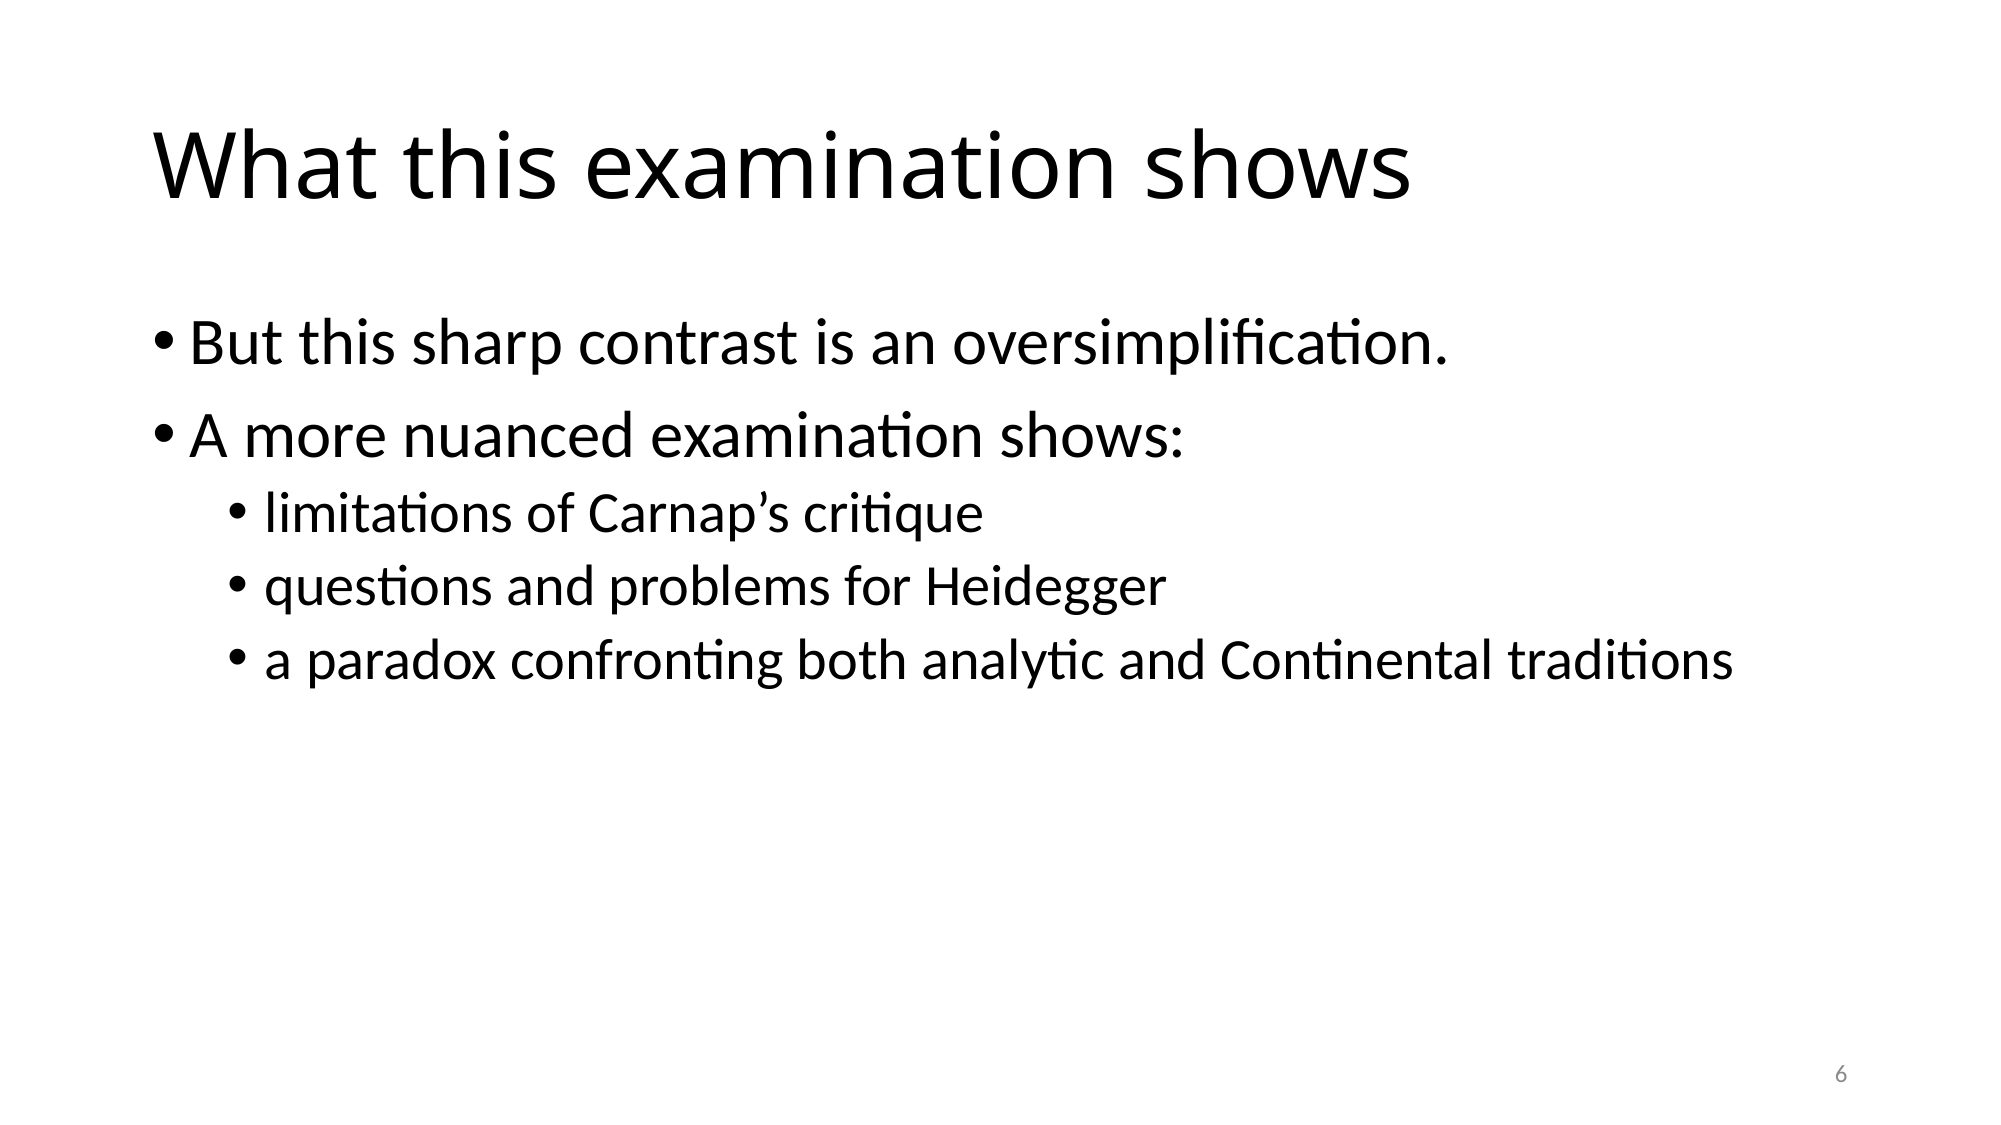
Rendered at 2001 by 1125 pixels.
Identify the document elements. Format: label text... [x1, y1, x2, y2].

list But this sharp contrast is an oversimplification. A more nuanced examination shows: limitations of Carnap’s critique questions and problems for Heidegger a paradox confronting both analytic and Continental traditions [137, 299, 1863, 1014]
slide_number 6 [1412, 1042, 1863, 1103]
title What this examination shows [137, 59, 1863, 278]
